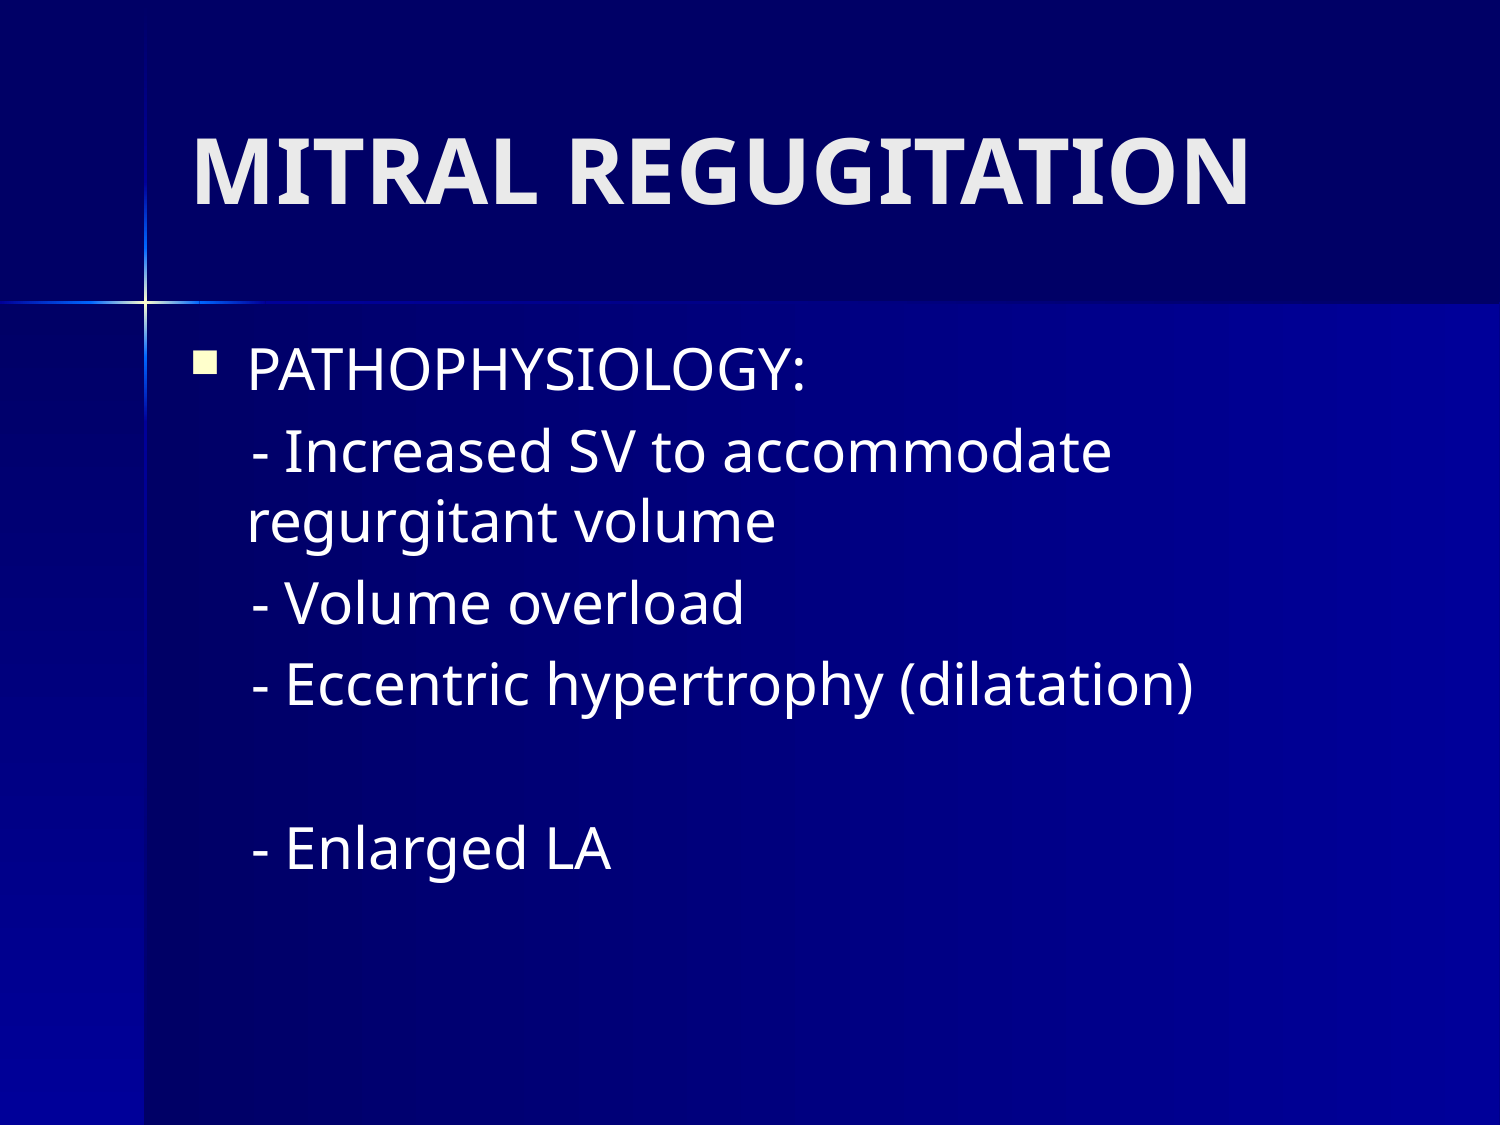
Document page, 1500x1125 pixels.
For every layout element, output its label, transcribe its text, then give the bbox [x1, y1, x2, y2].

title MITRAL REGUGITATION [174, 49, 1413, 286]
list PATHOPHYSIOLOGY: - Increased SV to accommodate regurgitant volume - Volume overload - Eccentric hypertrophy (dilatation) - Enlarged LA [174, 324, 1413, 1001]
